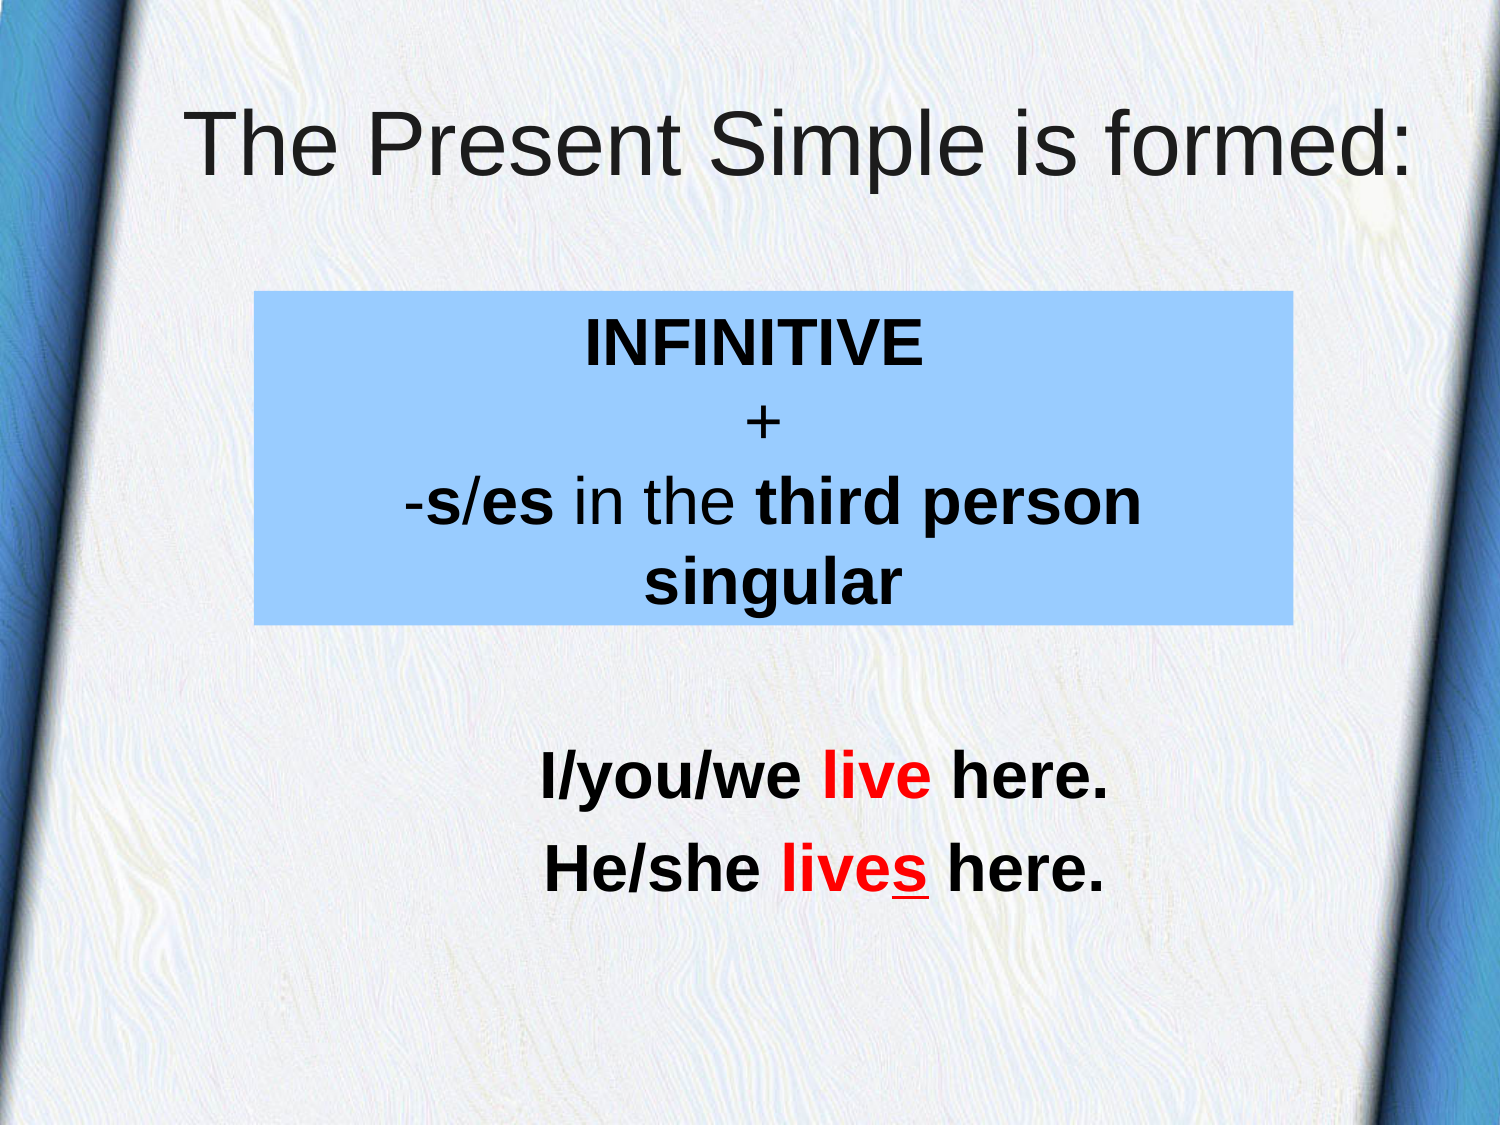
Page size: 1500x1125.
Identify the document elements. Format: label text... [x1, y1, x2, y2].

list I/you/we live here. He/she lives here. [150, 257, 1500, 1001]
text_box INFINITIVE + -s/es in the third person singular [253, 290, 1294, 626]
title The Present Simple is formed: [125, 45, 1475, 233]
picture [0, 0, 1500, 1125]
